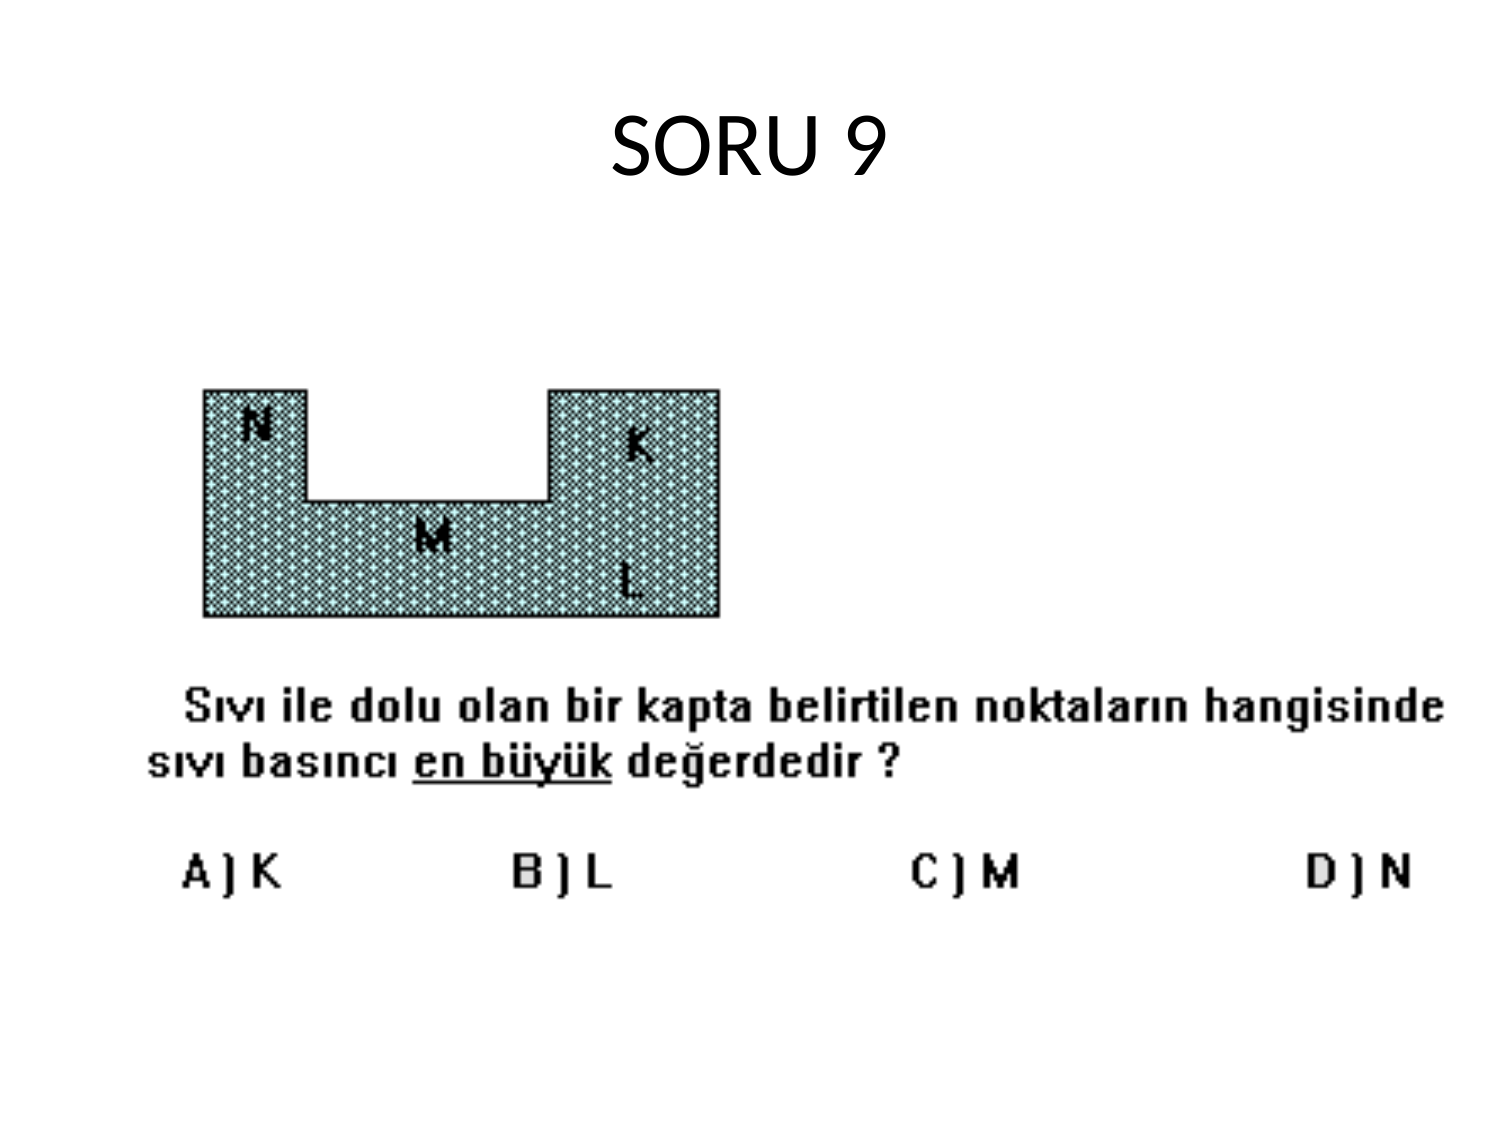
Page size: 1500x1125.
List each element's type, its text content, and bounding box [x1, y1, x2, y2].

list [123, 349, 1478, 941]
title SORU 9 [75, 45, 1425, 233]
